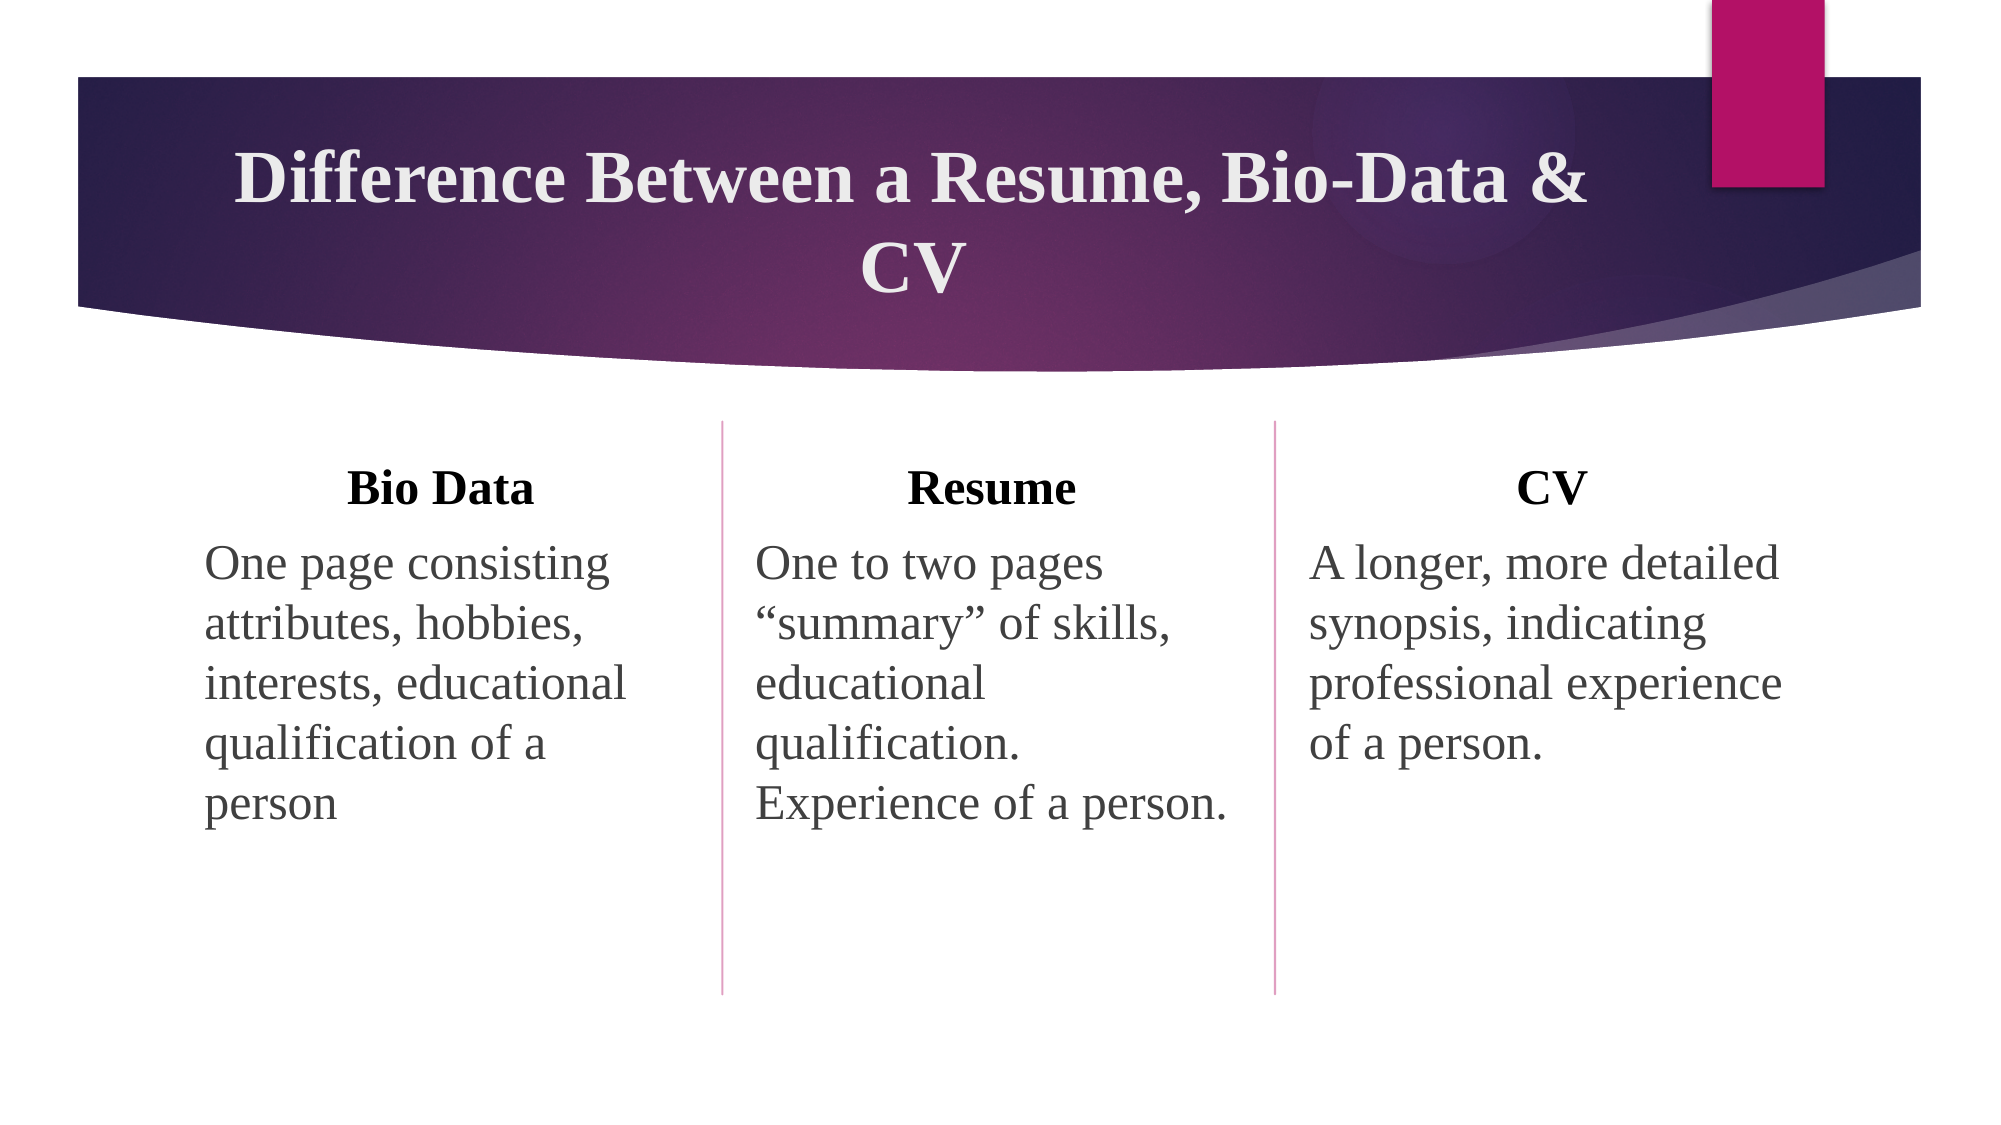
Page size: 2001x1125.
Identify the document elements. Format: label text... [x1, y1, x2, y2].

list One page consisting attributes, hobbies, interests, educational qualification of a person [189, 521, 705, 989]
list A longer, more detailed synopsis, indicating professional experience of a person. [1294, 521, 1810, 989]
title Difference Between a Resume, Bio-Data & CV [189, 159, 1638, 276]
list One to two pages “summary” of skills, educational qualification. Experience of a person. [740, 521, 1257, 989]
list Resume [740, 427, 1257, 521]
list Bio Data [189, 427, 705, 521]
list CV [1293, 427, 1810, 522]
